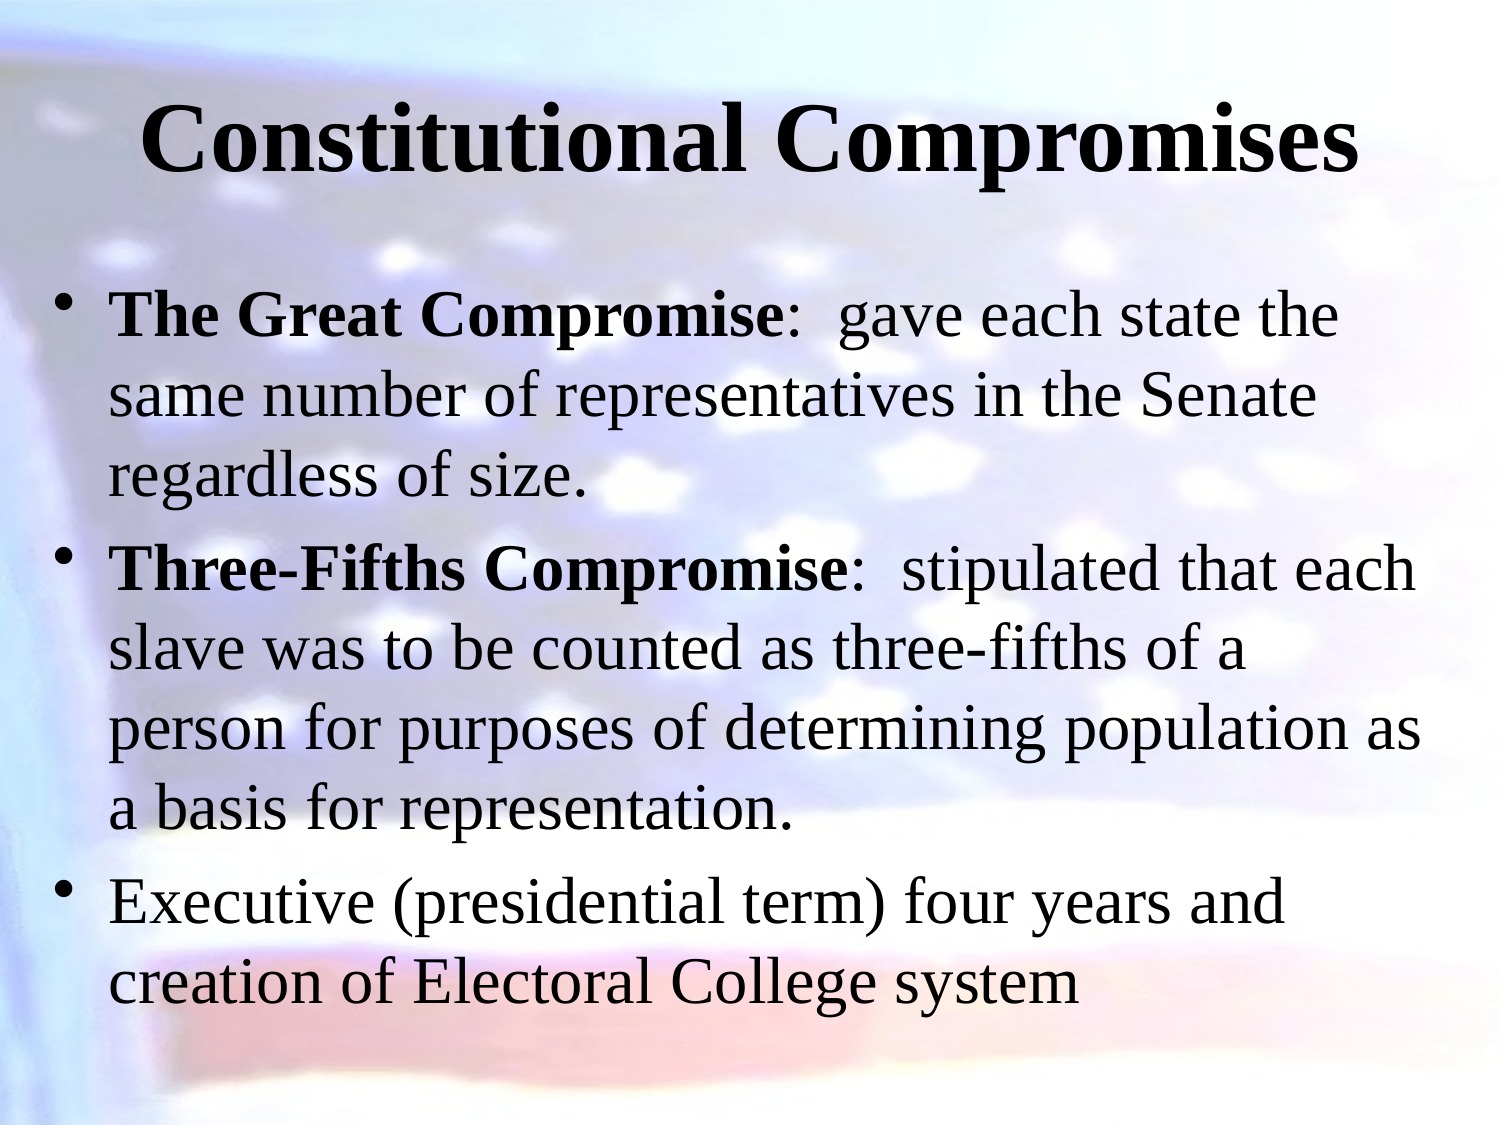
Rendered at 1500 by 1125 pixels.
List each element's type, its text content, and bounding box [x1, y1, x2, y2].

list The Great Compromise: gave each state the same number of representatives in the Senate regardless of size. Three-Fifths Compromise: stipulated that each slave was to be counted as three-fifths of a person for purposes of determining population as a basis for representation. Executive (presidential term) four years and creation of Electoral College system [37, 262, 1451, 1088]
title Constitutional Compromises [112, 62, 1388, 201]
picture [0, 0, 1500, 1125]
